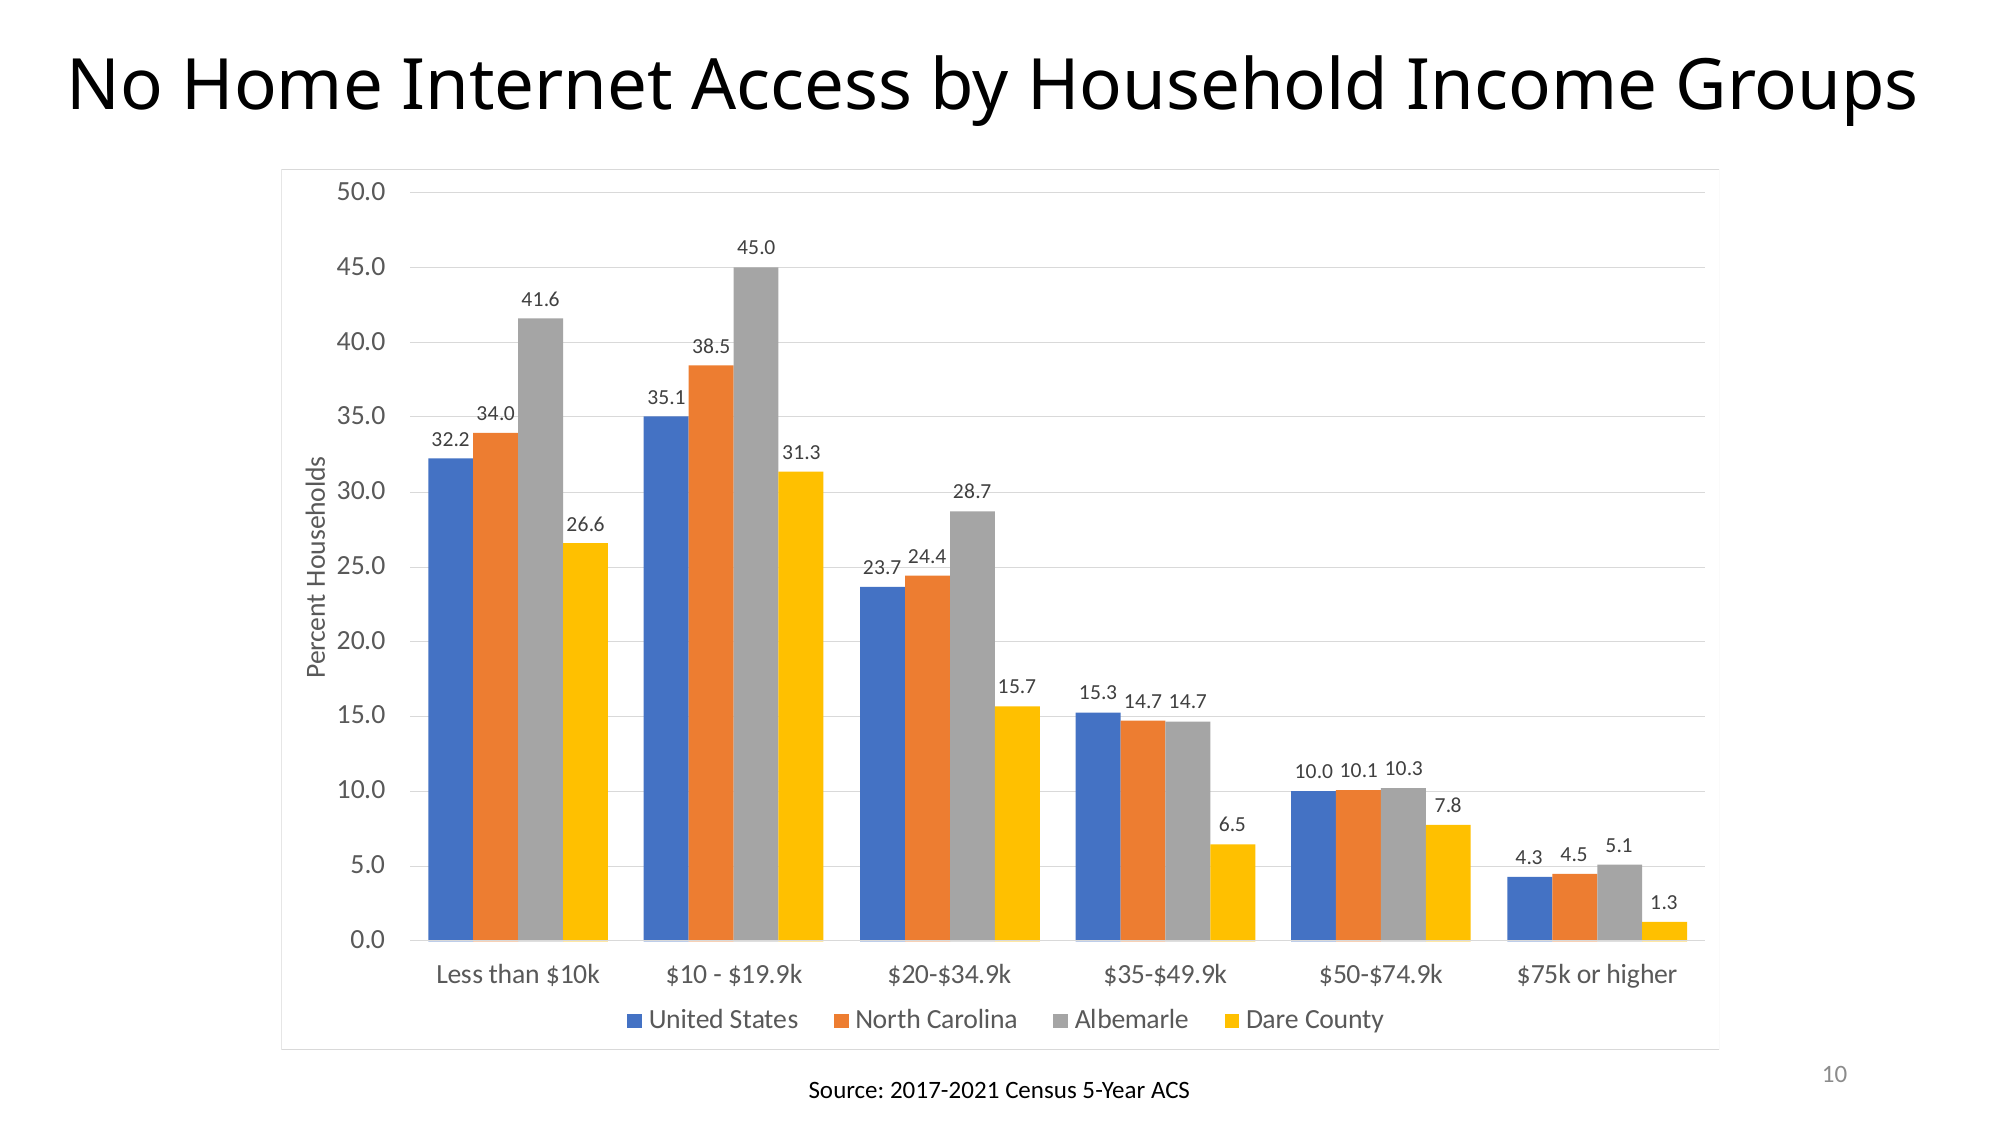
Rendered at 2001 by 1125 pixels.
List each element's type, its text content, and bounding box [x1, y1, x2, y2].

title No Home Internet Access by Household Income Groups [24, 5, 1963, 169]
text_box Source: 2017-2021 Census 5-Year ACS [793, 1065, 1207, 1111]
picture [280, 168, 1720, 1050]
slide_number 10 [1412, 1042, 1863, 1103]
